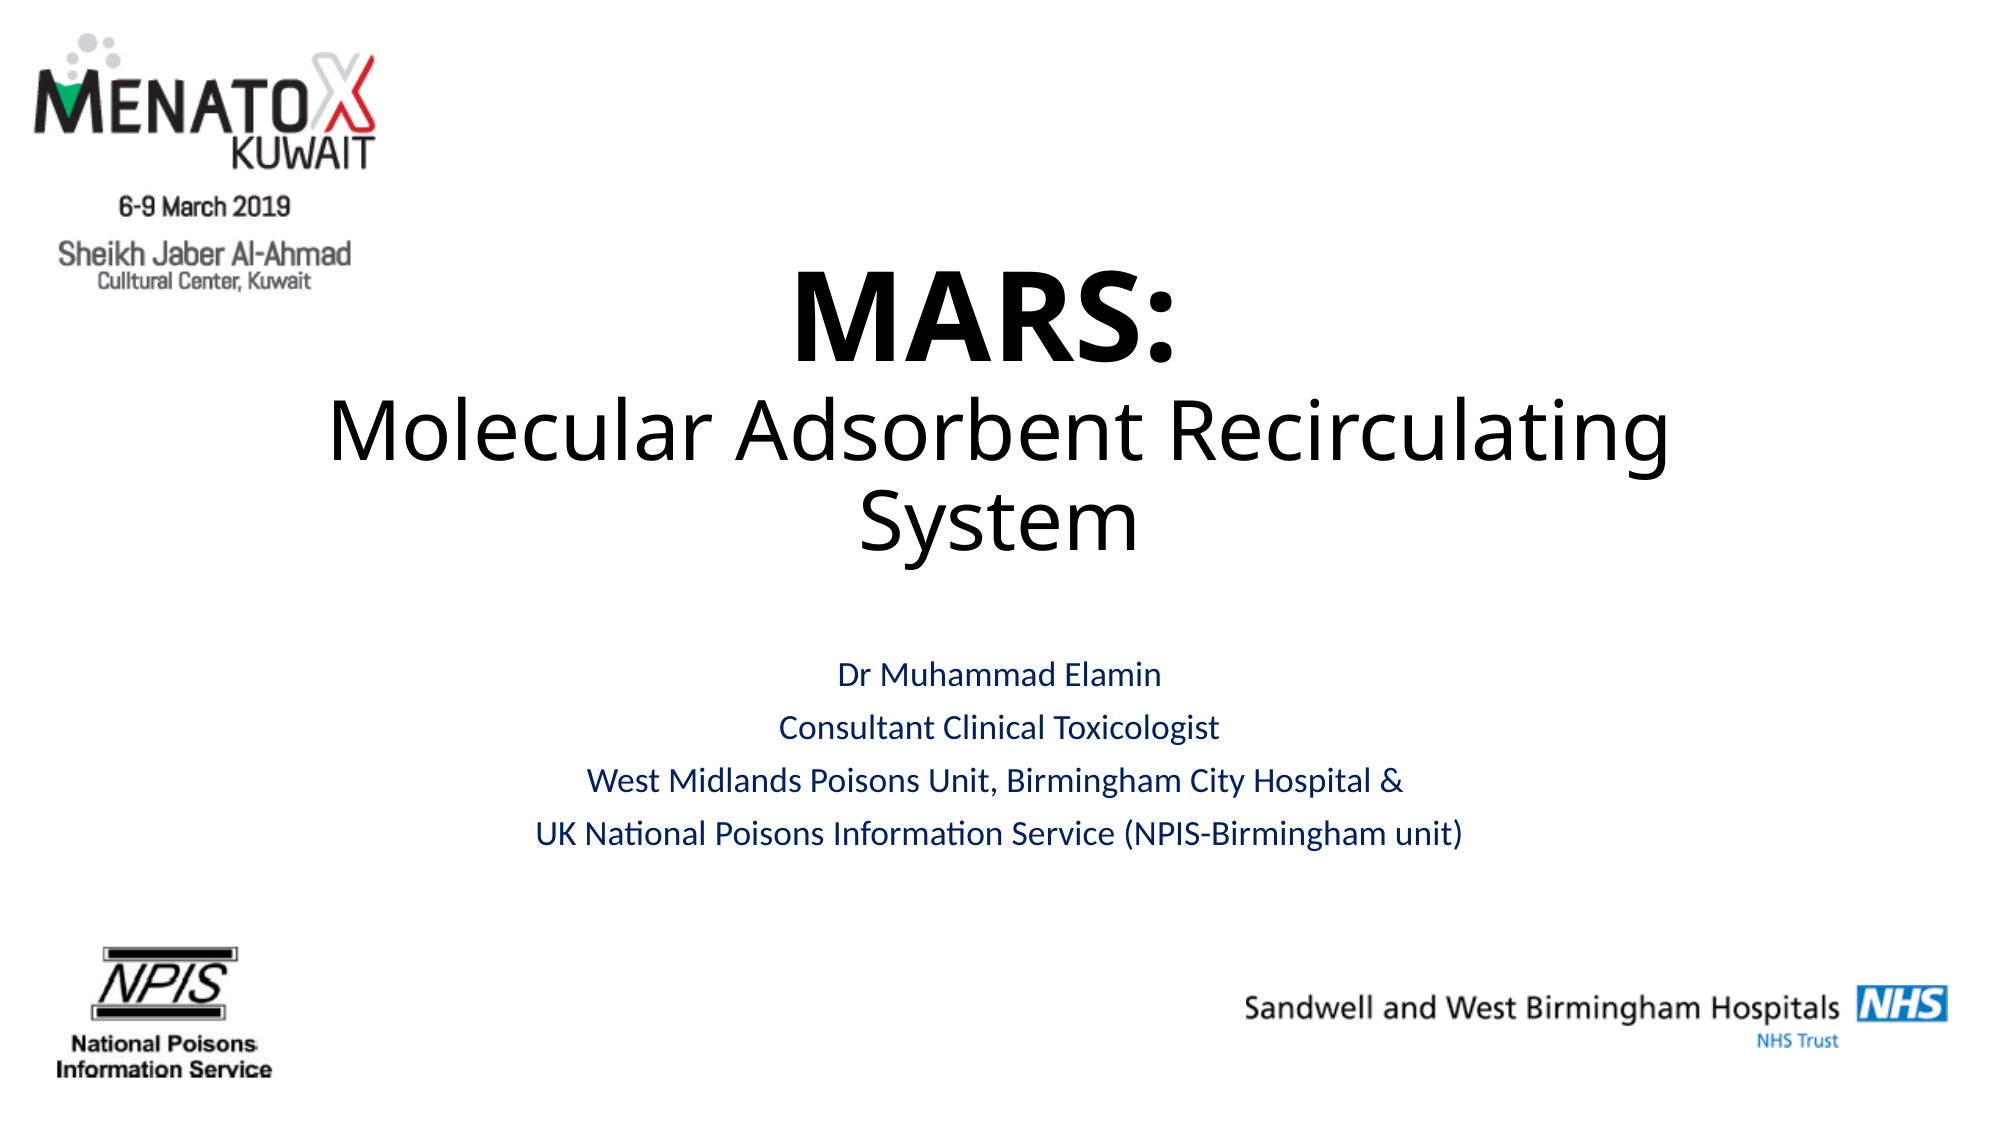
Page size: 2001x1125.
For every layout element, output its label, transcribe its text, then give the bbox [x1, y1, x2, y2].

picture [34, 933, 288, 1100]
picture [1246, 985, 1948, 1048]
subtitle Dr Muhammad Elamin Consultant Clinical Toxicologist West Midlands Poisons Unit, Birmingham City Hospital & UK National Poisons Information Service (NPIS-Birmingham unit) [249, 590, 1750, 863]
title MARS: Molecular Adsorbent Recirculating System [249, 184, 1750, 576]
picture [17, 10, 393, 311]
